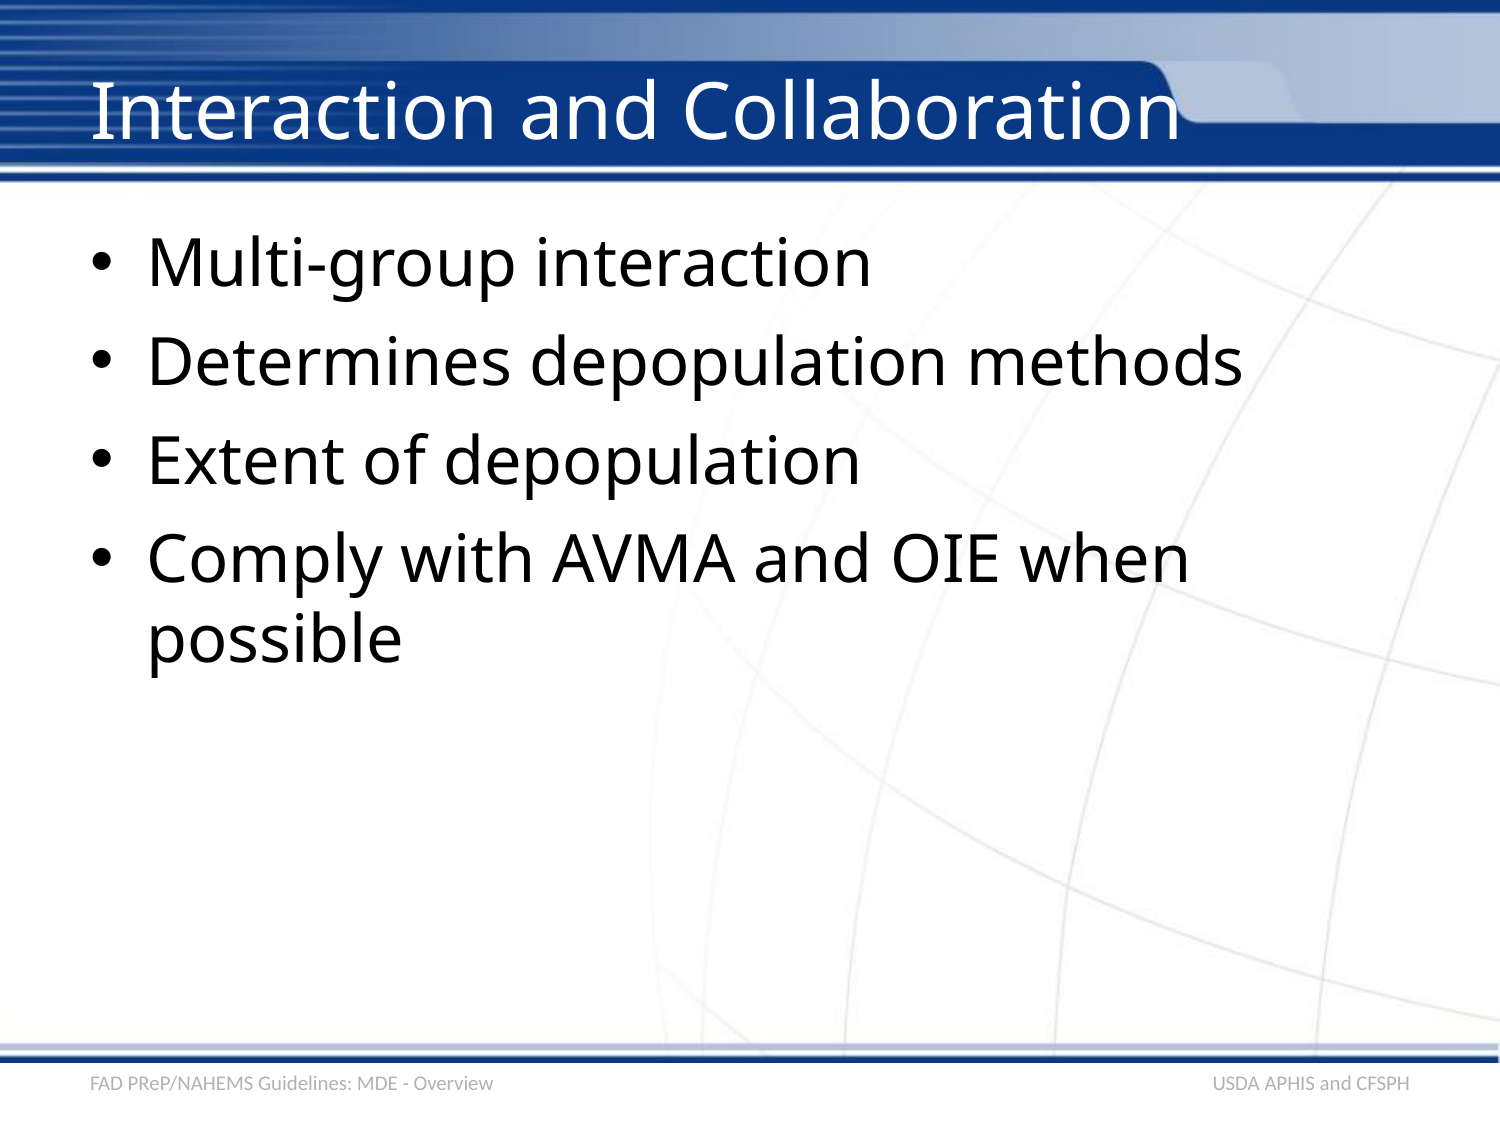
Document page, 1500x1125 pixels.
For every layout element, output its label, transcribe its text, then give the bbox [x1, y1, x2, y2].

slide_number USDA APHIS and CFSPH [1074, 1042, 1425, 1103]
title Interaction and Collaboration [75, 24, 1425, 163]
list Multi-group interaction Determines depopulation methods Extent of depopulation Comply with AVMA and OIE when possible [75, 212, 1425, 1025]
picture [0, 0, 1500, 1063]
footer FAD PReP/NAHEMS Guidelines: MDE - Overview [75, 1042, 825, 1103]
